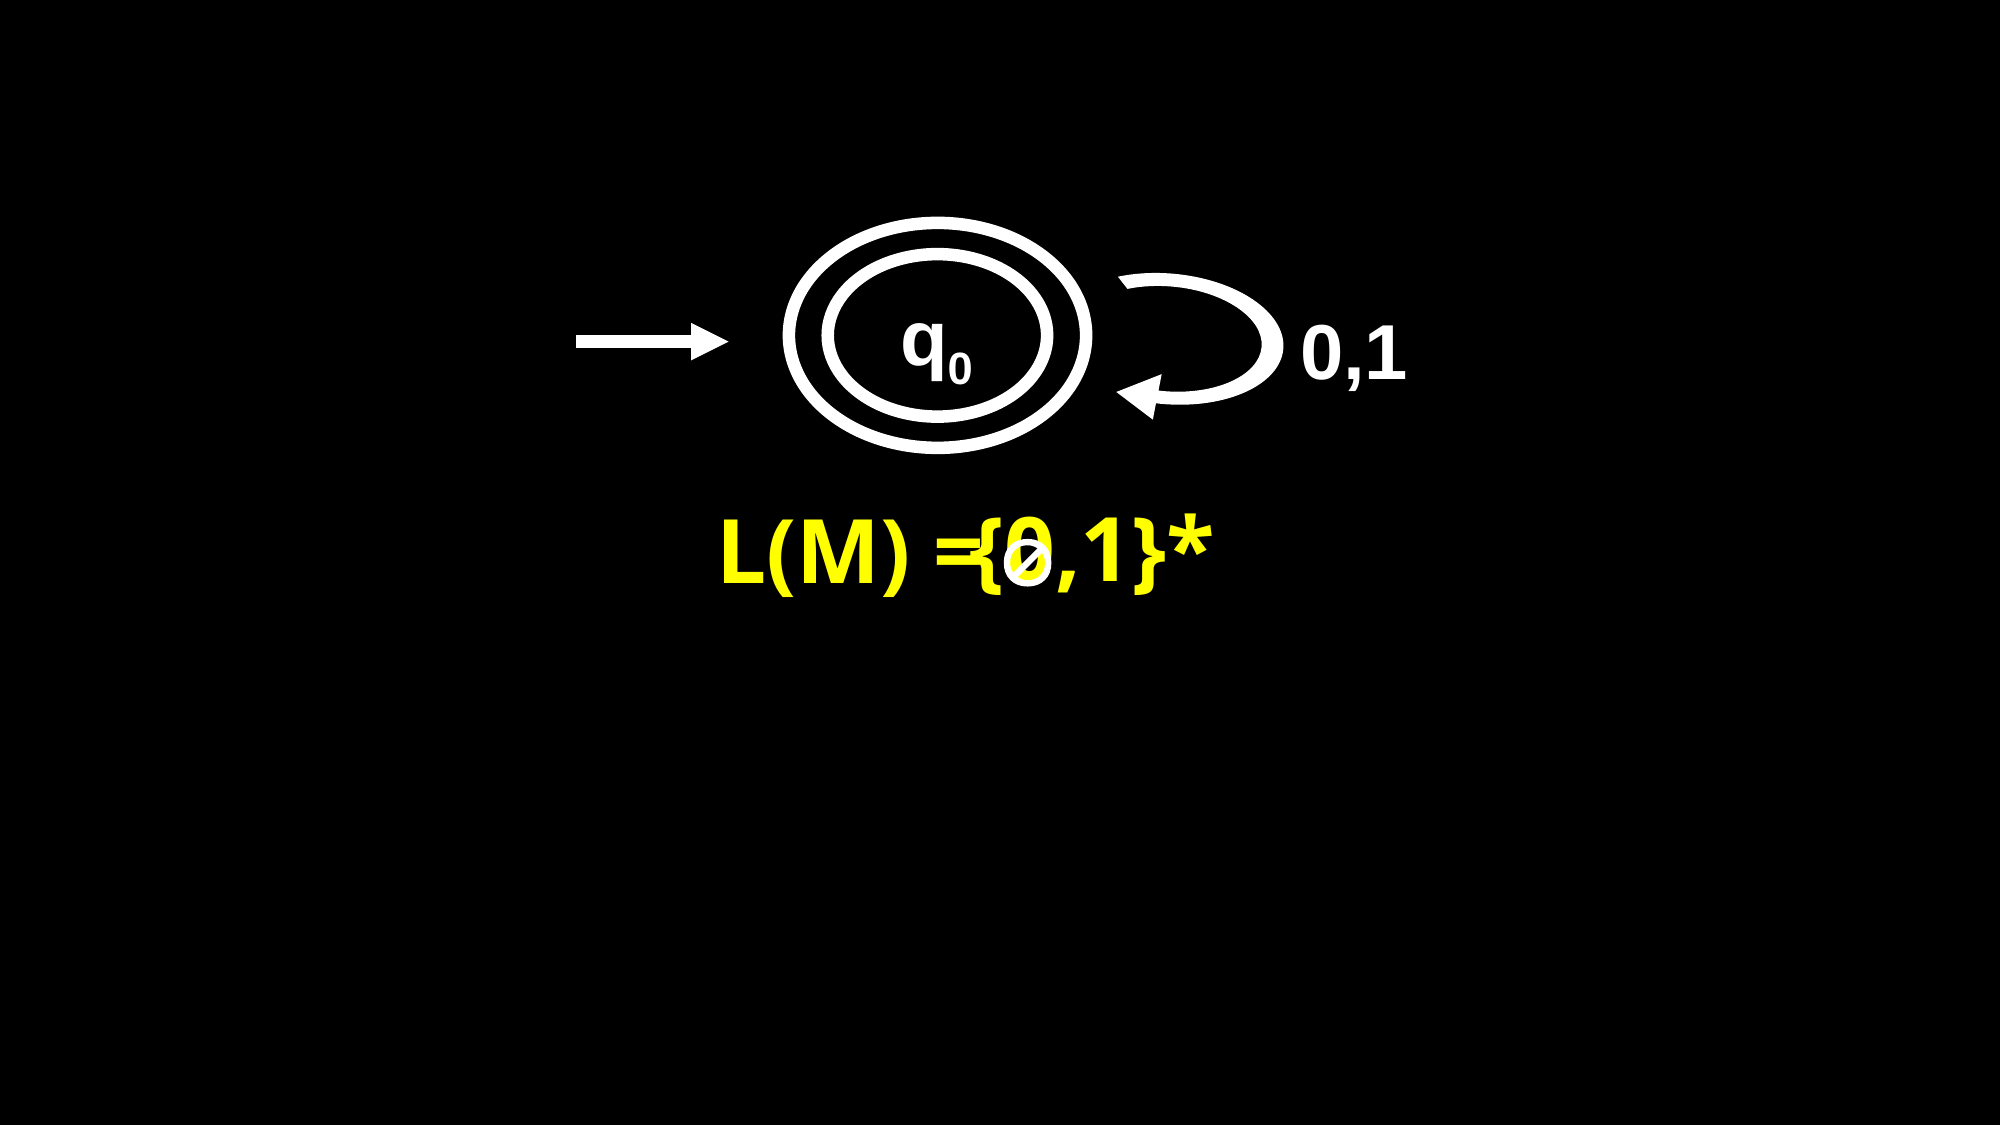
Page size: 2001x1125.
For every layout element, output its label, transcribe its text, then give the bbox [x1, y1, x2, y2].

text_box L(M) = [696, 493, 1006, 614]
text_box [1052, 274, 1429, 409]
text_box {0,1}* [949, 491, 1235, 612]
text_box  [976, 495, 1079, 611]
text_box [788, 222, 1063, 448]
text_box [576, 335, 729, 348]
